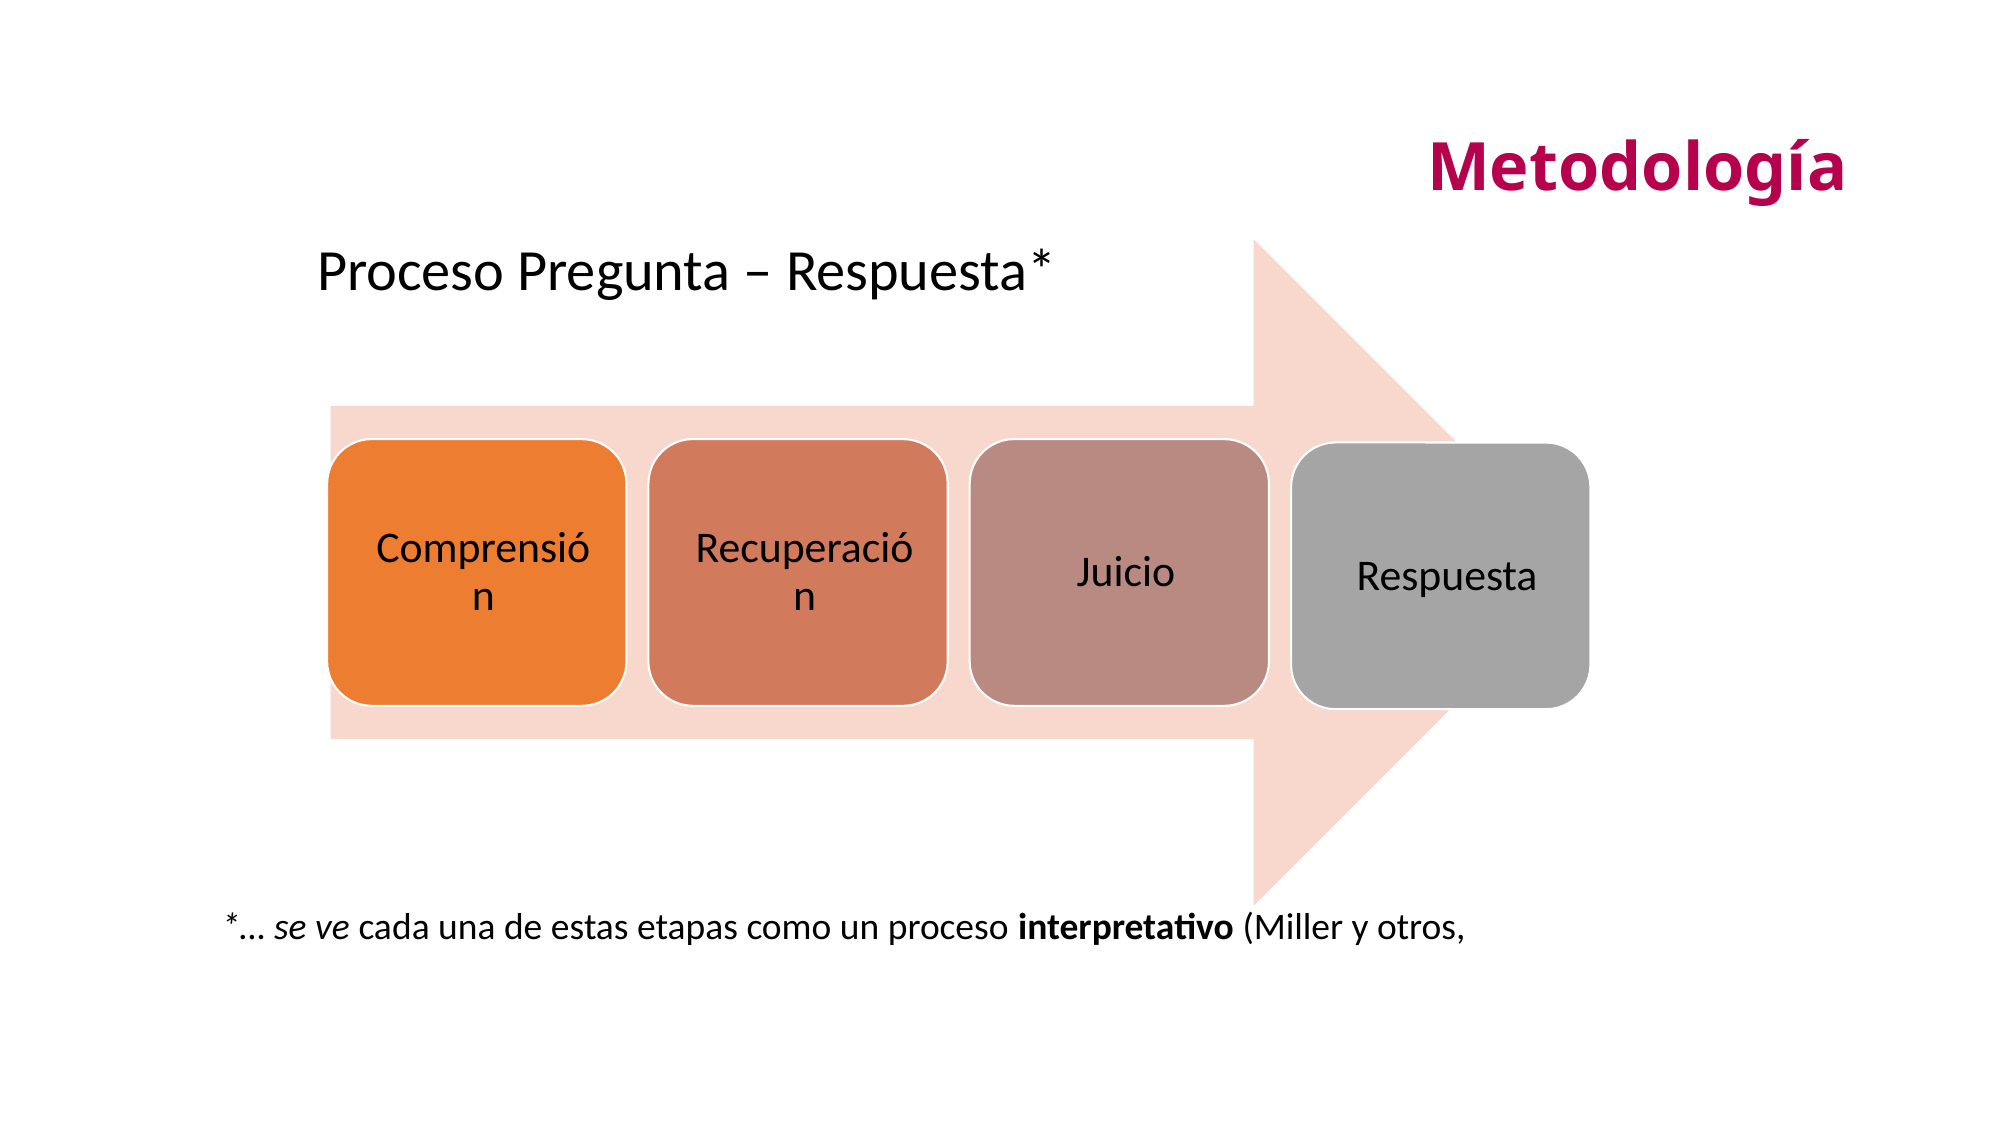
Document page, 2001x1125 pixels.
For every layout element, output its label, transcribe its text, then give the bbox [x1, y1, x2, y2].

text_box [326, 239, 1591, 906]
list *… se ve cada una de estas etapas como un proceso interpretativo (Miller y otros, [206, 899, 1555, 1028]
list Proceso Pregunta – Respuesta* [302, 233, 1153, 347]
title Metodología [137, 59, 1863, 278]
